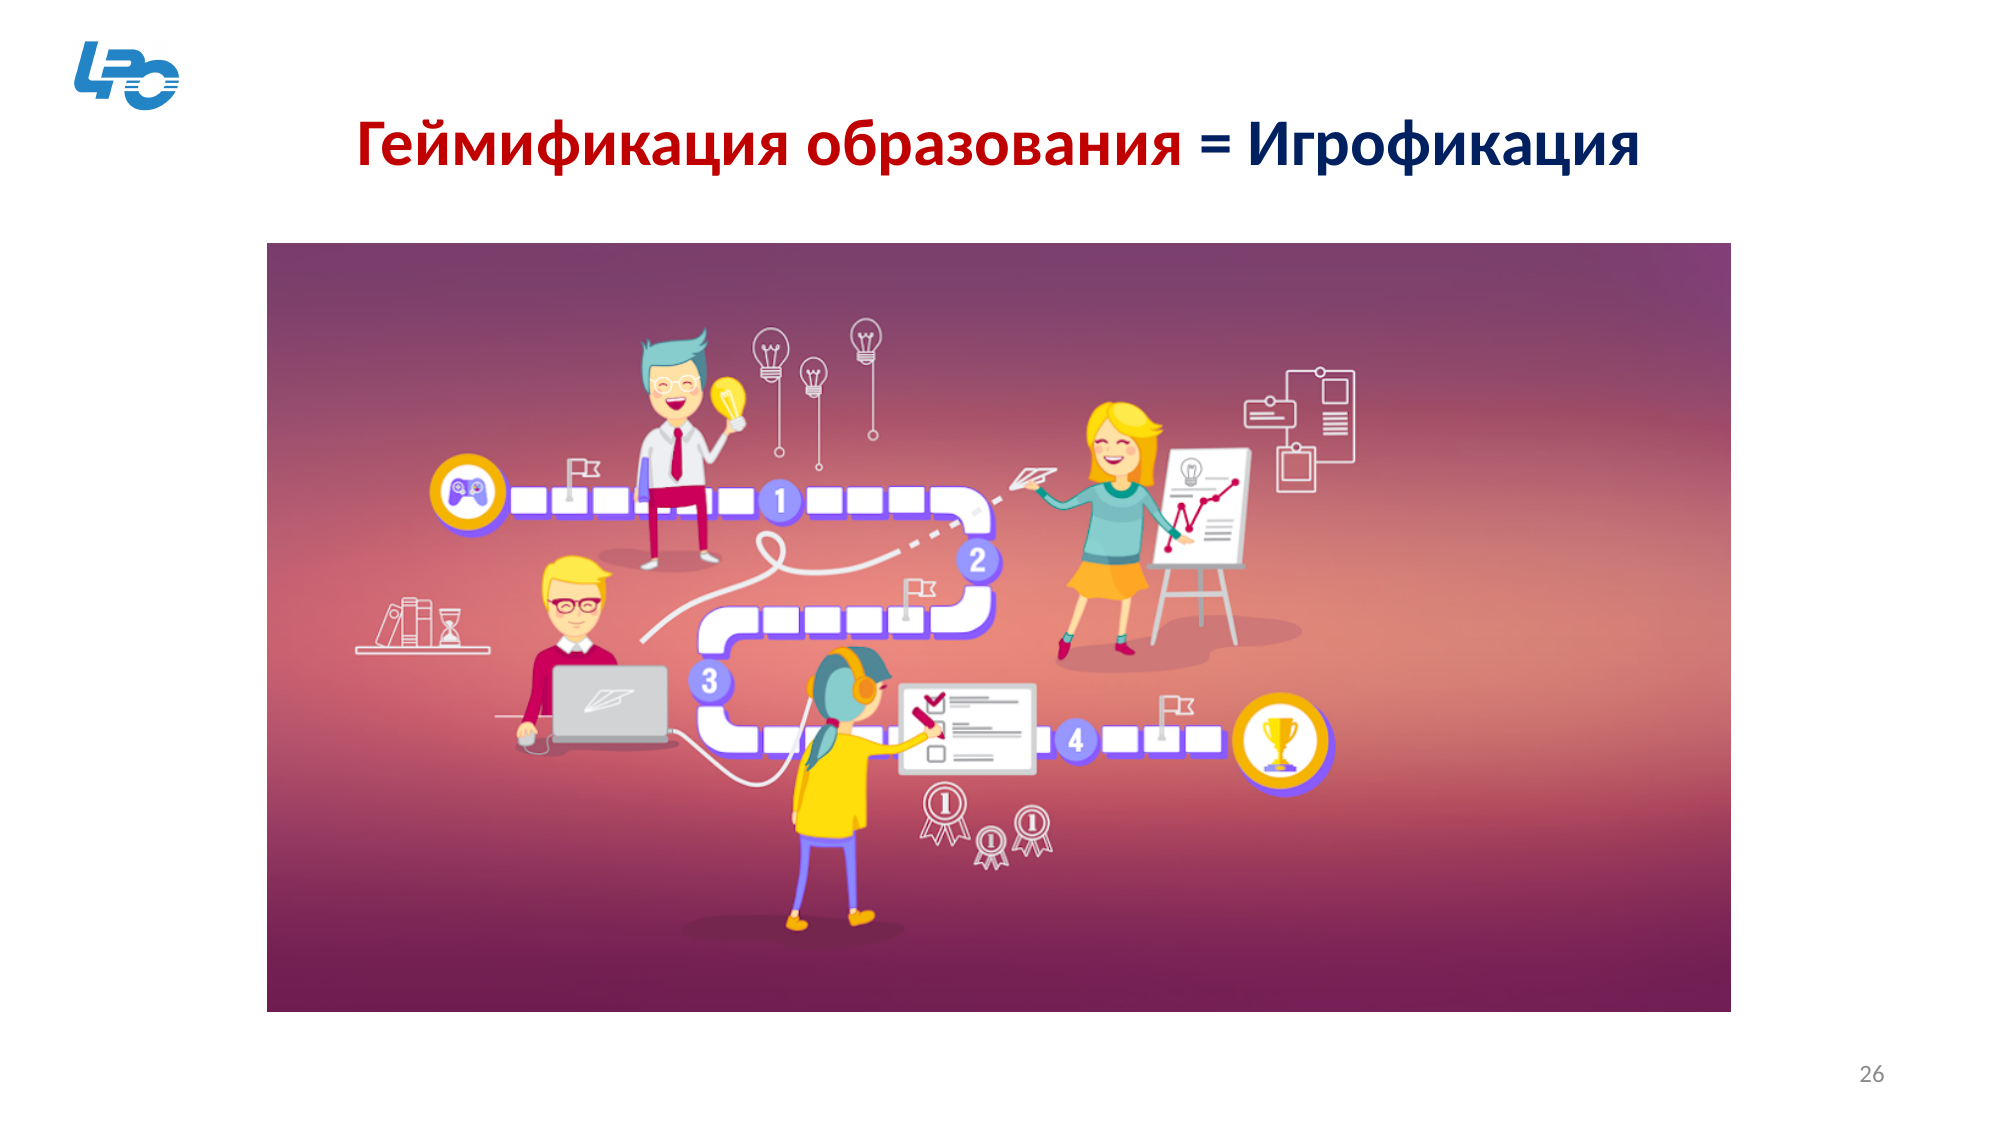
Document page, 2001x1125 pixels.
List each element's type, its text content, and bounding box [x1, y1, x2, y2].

picture [72, 39, 180, 112]
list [267, 243, 1731, 1012]
slide_number 26 [1433, 1042, 1900, 1103]
title Геймификация образования = Игрофикация [99, 45, 1900, 233]
